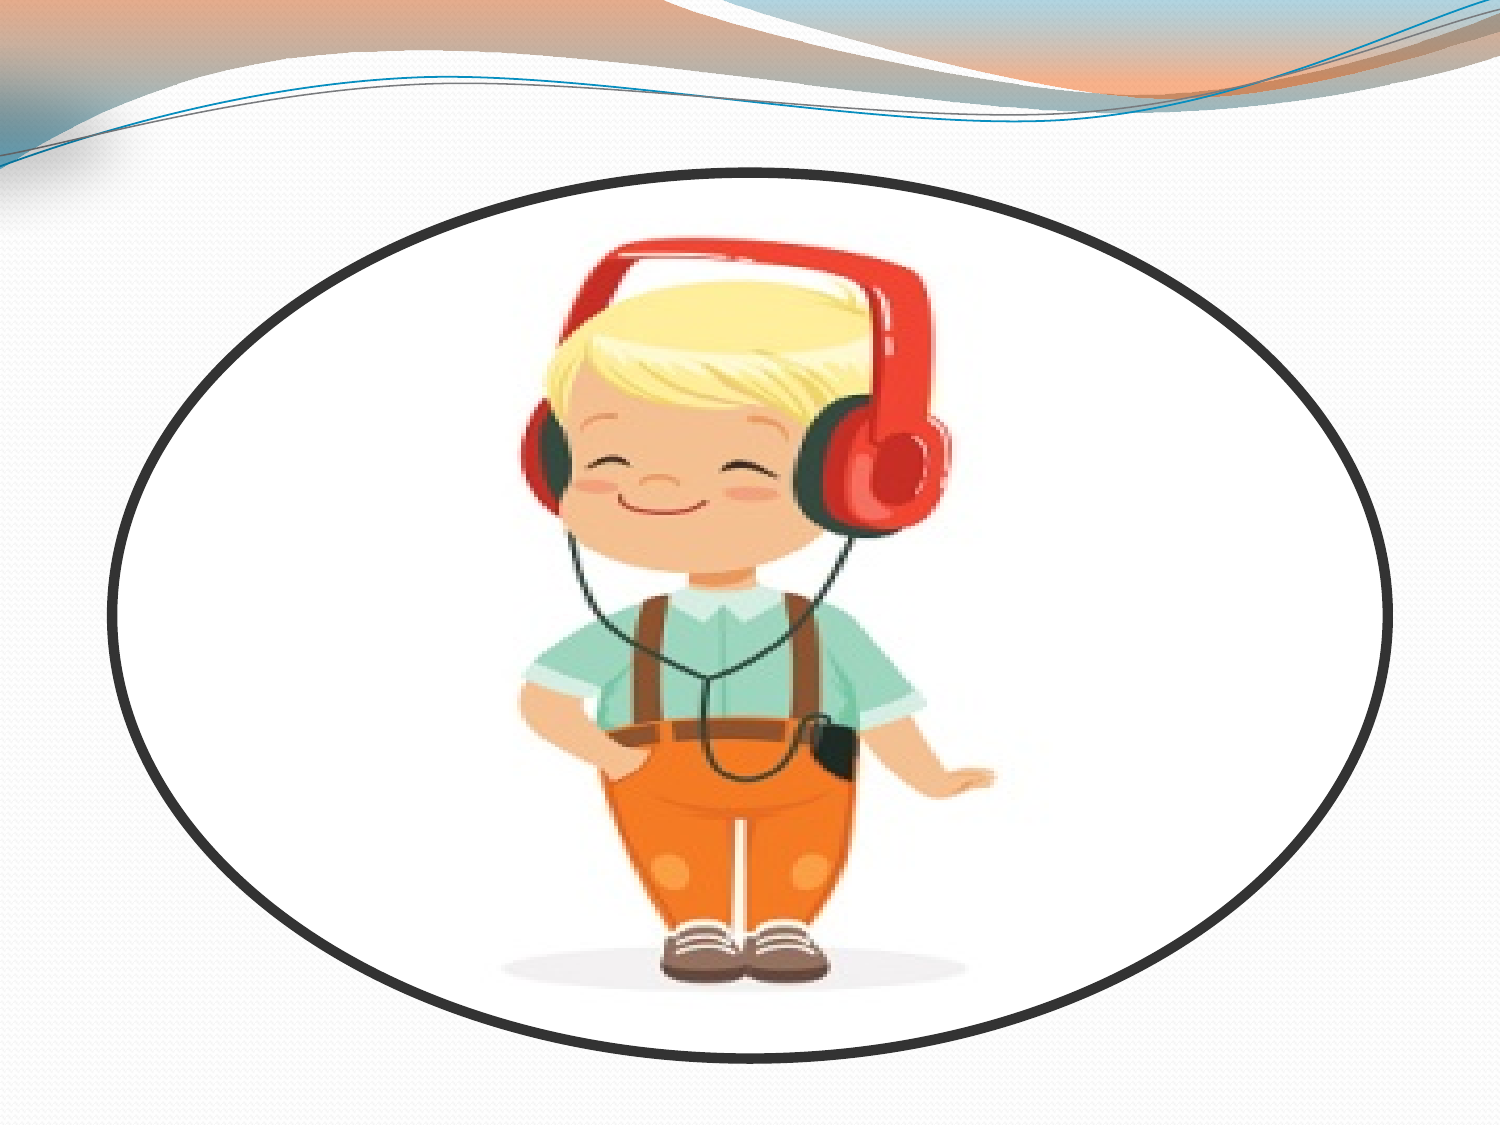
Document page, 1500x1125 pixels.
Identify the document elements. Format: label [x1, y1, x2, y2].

picture [111, 172, 1389, 1059]
